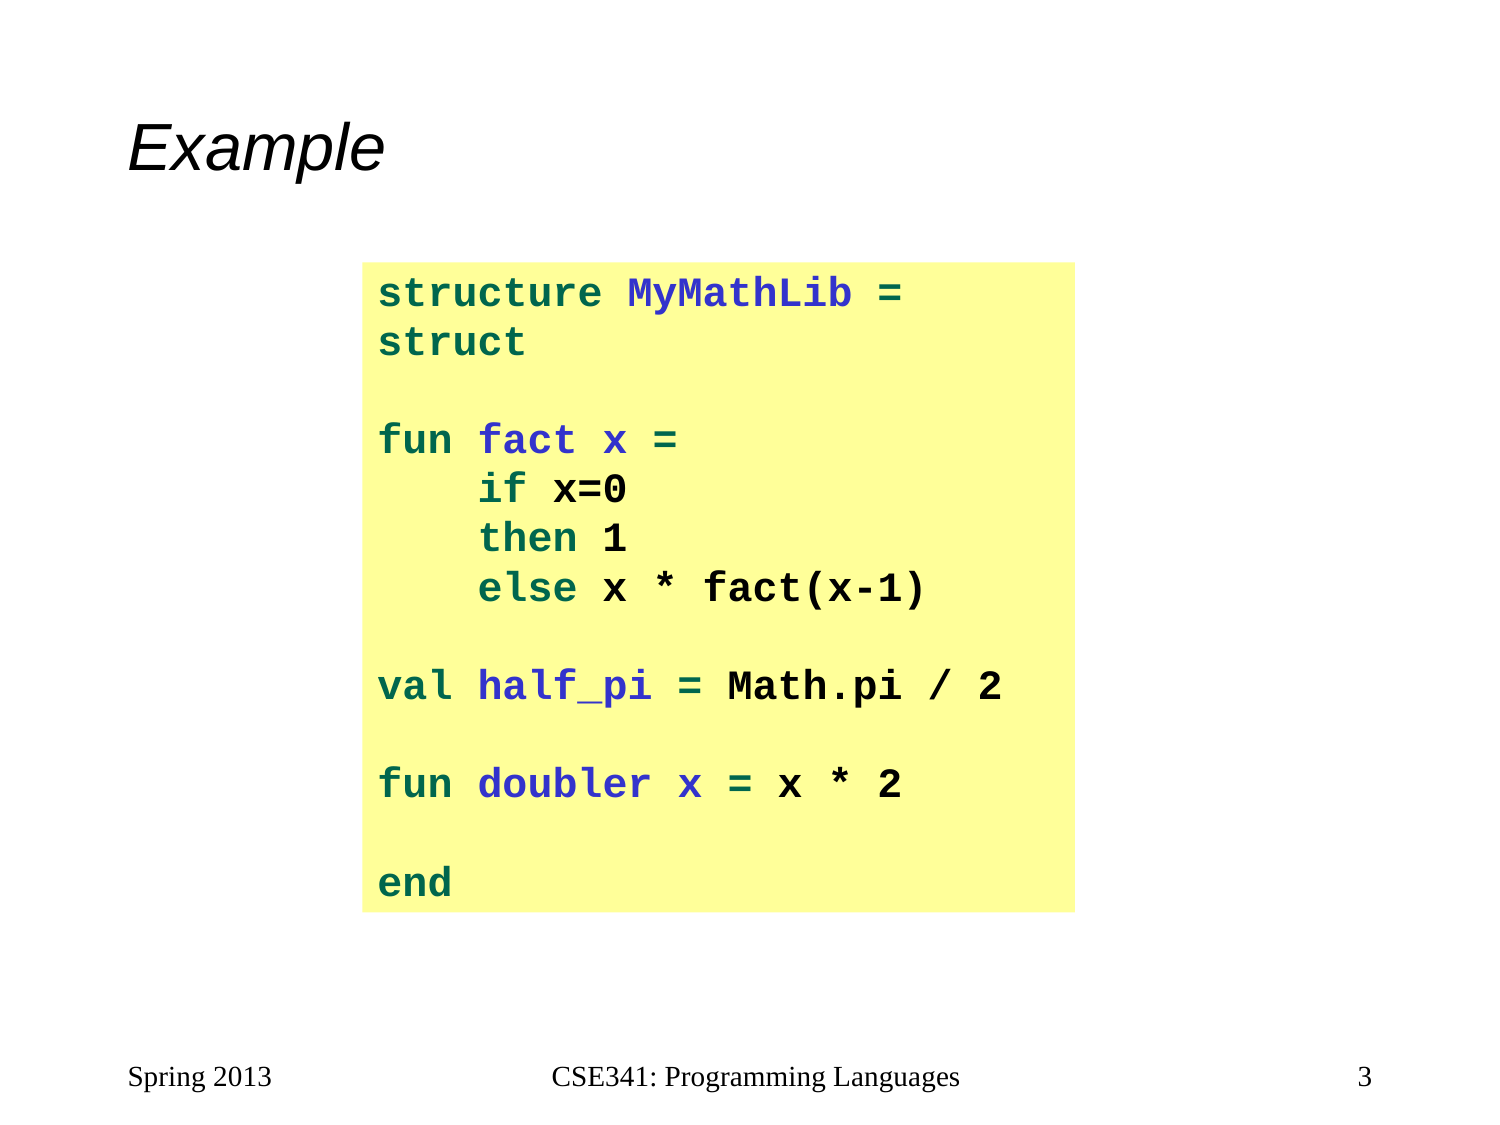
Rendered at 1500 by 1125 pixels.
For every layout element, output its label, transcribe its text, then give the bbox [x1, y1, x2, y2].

text_box structure MyMathLib = struct fun fact x = if x=0 then 1 else x * fact(x-1) val half_pi = Math.pi / 2 fun doubler x = x * 2 end [362, 262, 1075, 913]
slide_number 3 [1074, 1049, 1388, 1125]
slide_number Spring 2013 [112, 1049, 426, 1125]
title Example [112, 49, 1388, 238]
footer CSE341: Programming Languages [474, 1049, 1038, 1125]
